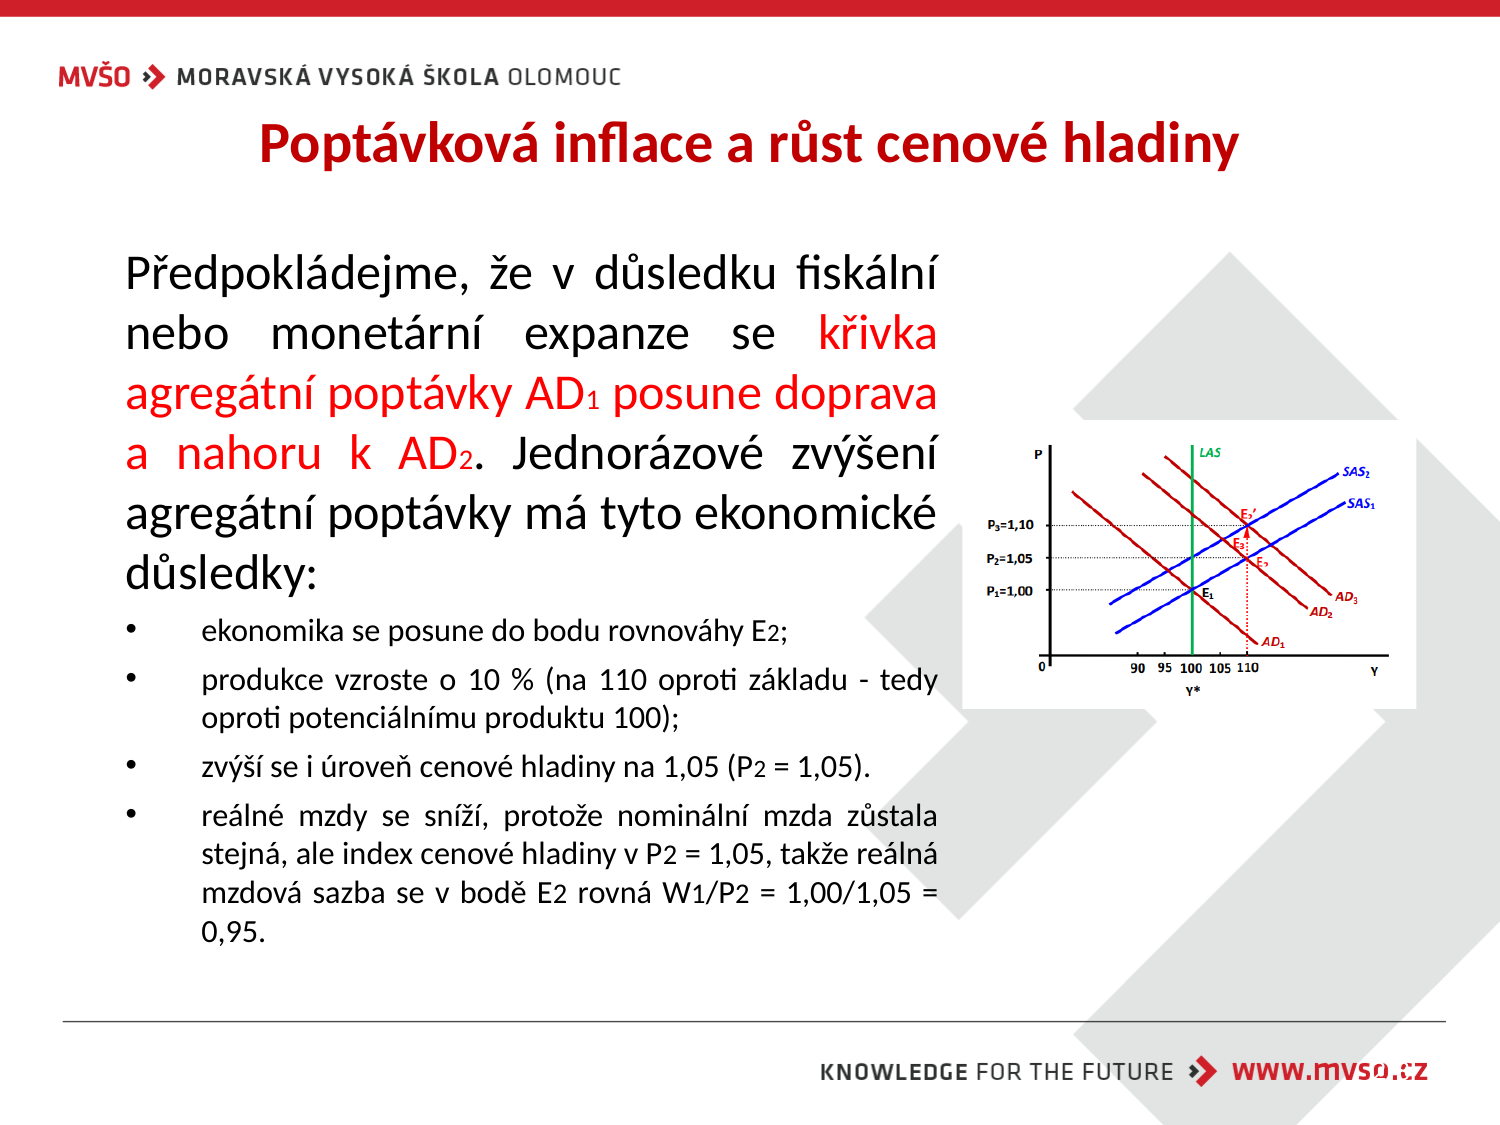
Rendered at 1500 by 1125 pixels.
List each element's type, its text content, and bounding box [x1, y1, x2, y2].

title Poptávková inflace a růst cenové hladiny [75, 45, 1425, 233]
picture [0, 0, 1500, 1125]
slide_number 2/8 [1074, 1042, 1425, 1103]
list Předpokládejme, že v důsledku fiskální nebo monetární expanze se křivka agregátní poptávky AD1 posune doprava a nahoru k AD2. Jednorázové zvýšení agregátní poptávky má tyto ekonomické důsledky: ekonomika se posune do bodu rovnováhy E2; produkce vzroste o 10 % (na 110 oproti základu - tedy oproti potenciálnímu produktu 100); zvýší se i úroveň cenové hladiny na 1,05 (P2 = 1,05). reálné mzdy se sníží, protože nominální mzda zůstala stejná, ale index cenové hladiny v P2 = 1,05, takže reálná mzdová sazba se v bodě E2 rovná W1/P2 = 1,00/1,05 = 0,95. [110, 231, 954, 961]
